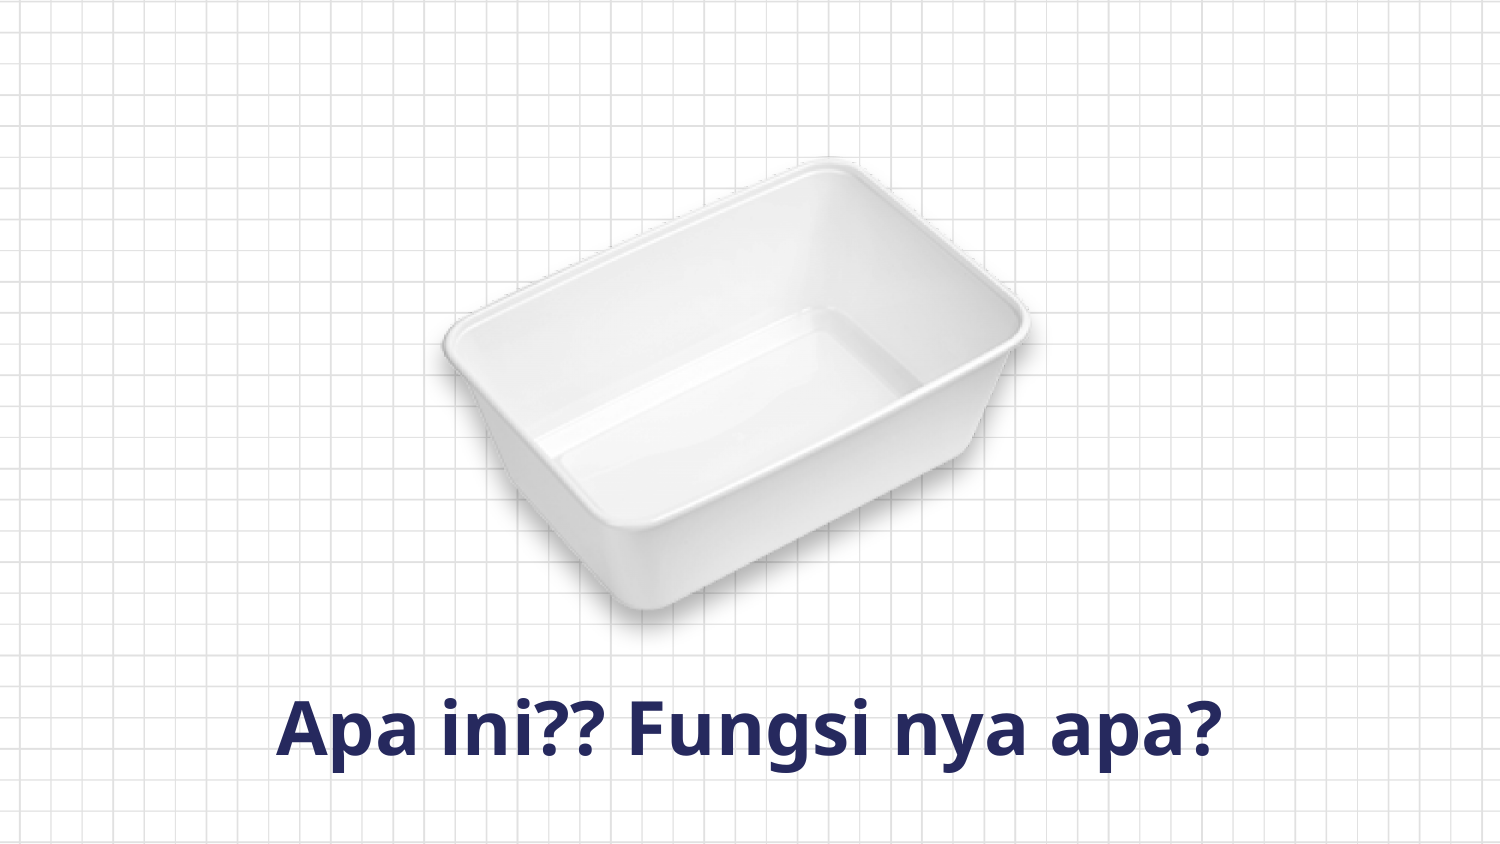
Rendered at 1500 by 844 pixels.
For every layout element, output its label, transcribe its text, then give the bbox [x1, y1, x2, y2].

picture [0, 0, 1500, 844]
text_box Apa ini?? Fungsi nya apa? [228, 665, 1272, 786]
